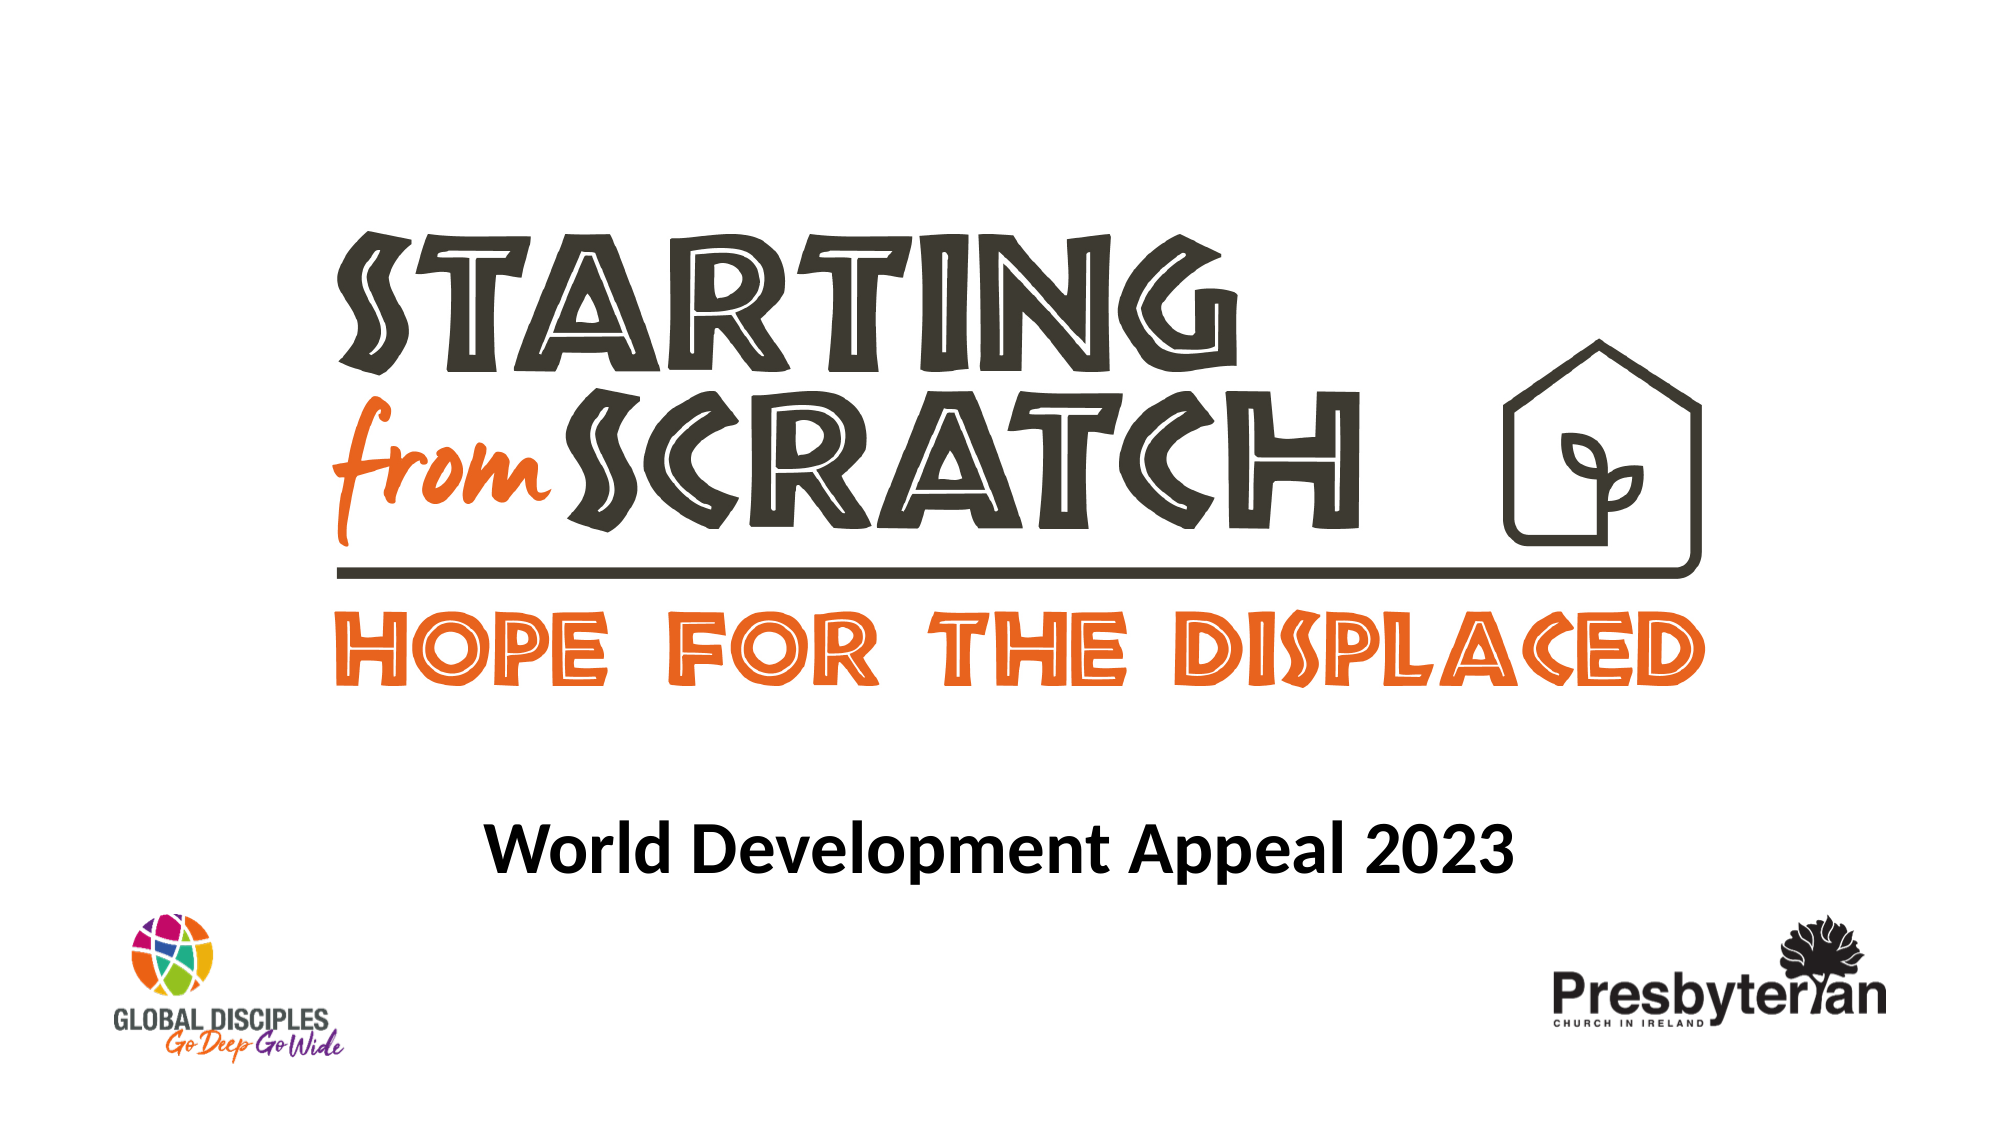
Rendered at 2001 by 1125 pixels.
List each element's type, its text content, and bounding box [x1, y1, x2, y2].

picture [265, 171, 1732, 737]
subtitle World Development Appeal 2023 [421, 801, 1579, 907]
picture [114, 914, 1886, 1064]
